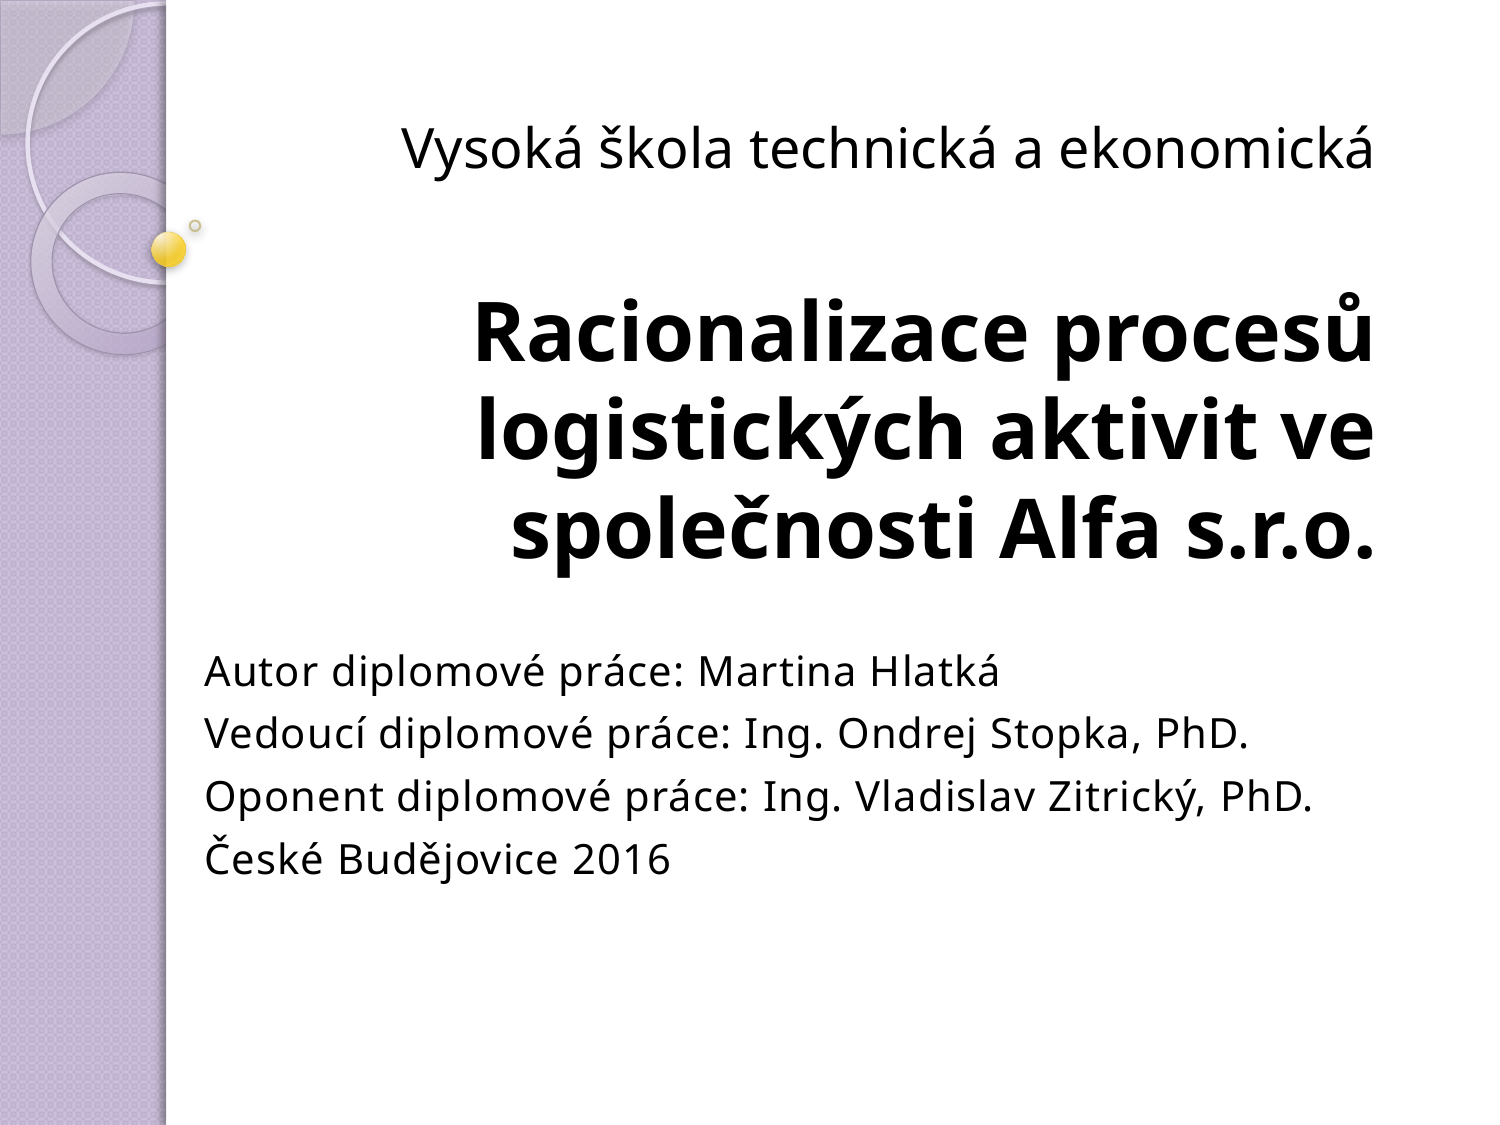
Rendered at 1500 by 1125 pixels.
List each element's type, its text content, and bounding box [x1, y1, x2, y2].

subtitle Autor diplomové práce: Martina Hlatká Vedoucí diplomové práce: Ing. Ondrej Stopka, PhD. Oponent diplomové práce: Ing. Vladislav Zitrický, PhD. České Budějovice 2016 [35, 644, 1477, 997]
title Vysoká škola technická a ekonomická Racionalizace procesů logistických aktivit ve společnosti Alfa s.r.o. [117, 105, 1393, 586]
